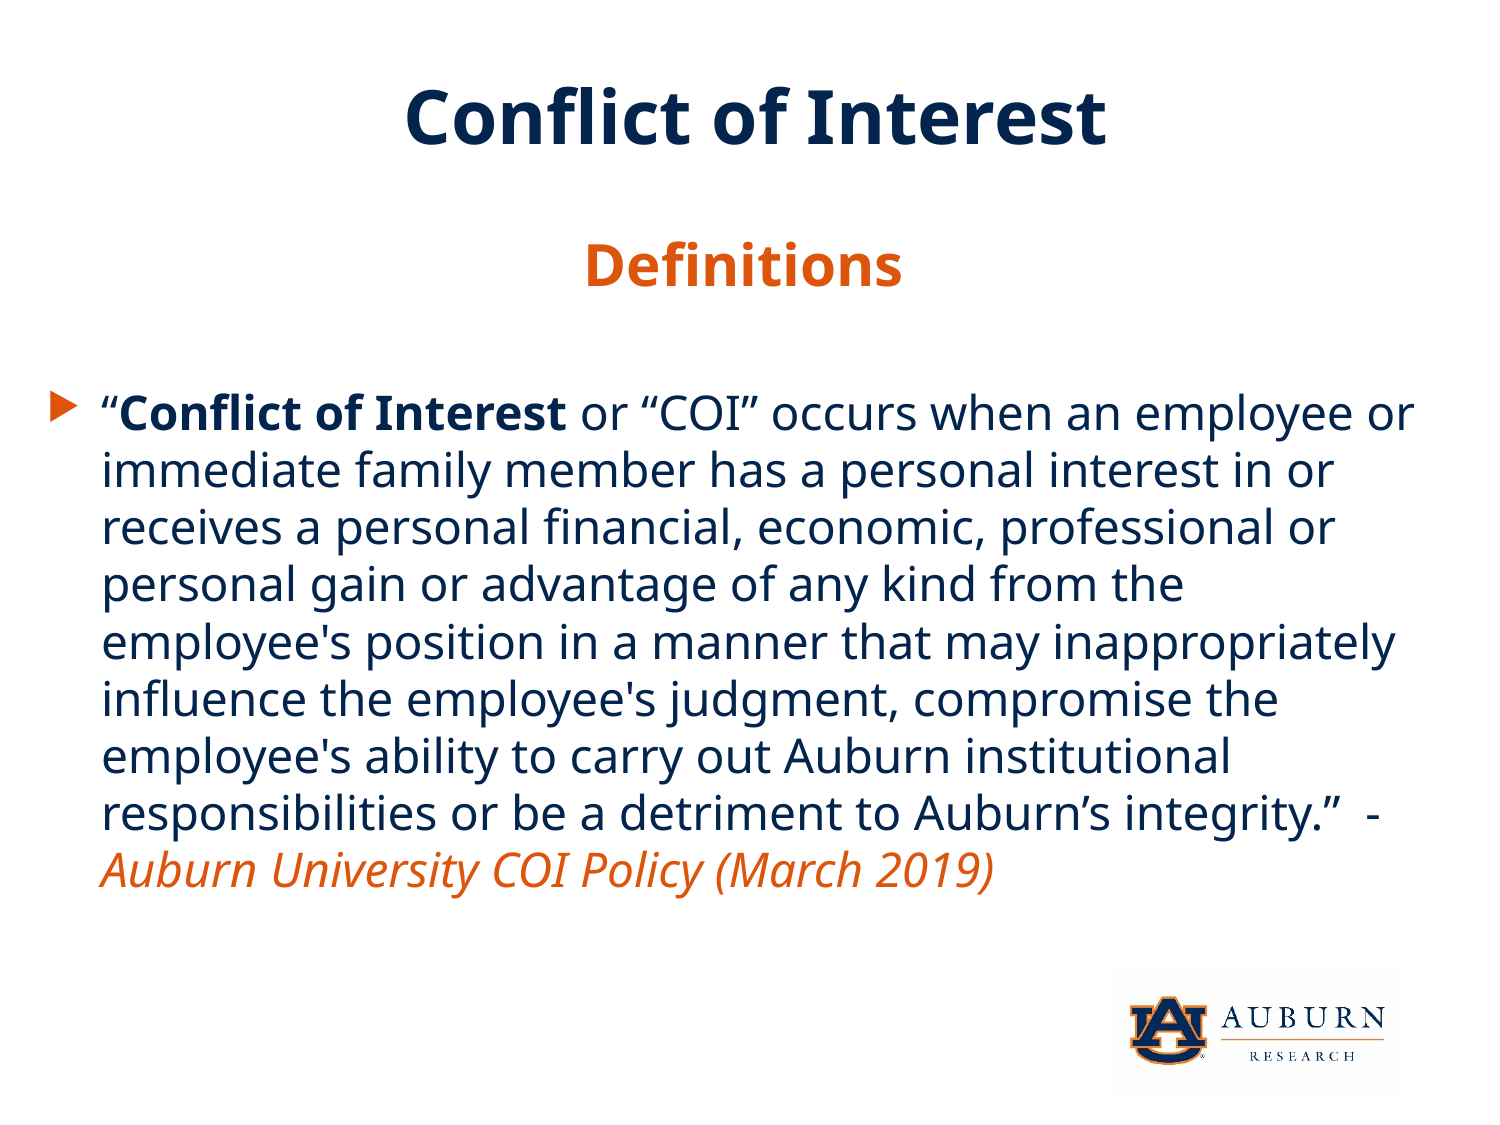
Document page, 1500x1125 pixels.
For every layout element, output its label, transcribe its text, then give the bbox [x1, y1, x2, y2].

text_box “Conflict of Interest or “COI” occurs when an employee or immediate family member has a personal interest in or receives a personal financial, economic, professional or personal gain or advantage of any kind from the employee's position in a manner that may inappropriately influence the employee's judgment, compromise the employee's ability to carry out Auburn institutional responsibilities or be a detriment to Auburn’s integrity.” - Auburn University COI Policy (March 2019) [31, 375, 1445, 950]
text_box Definitions [418, 220, 1069, 306]
text_box Conflict of Interest [37, 62, 1475, 168]
picture [1112, 962, 1400, 1096]
